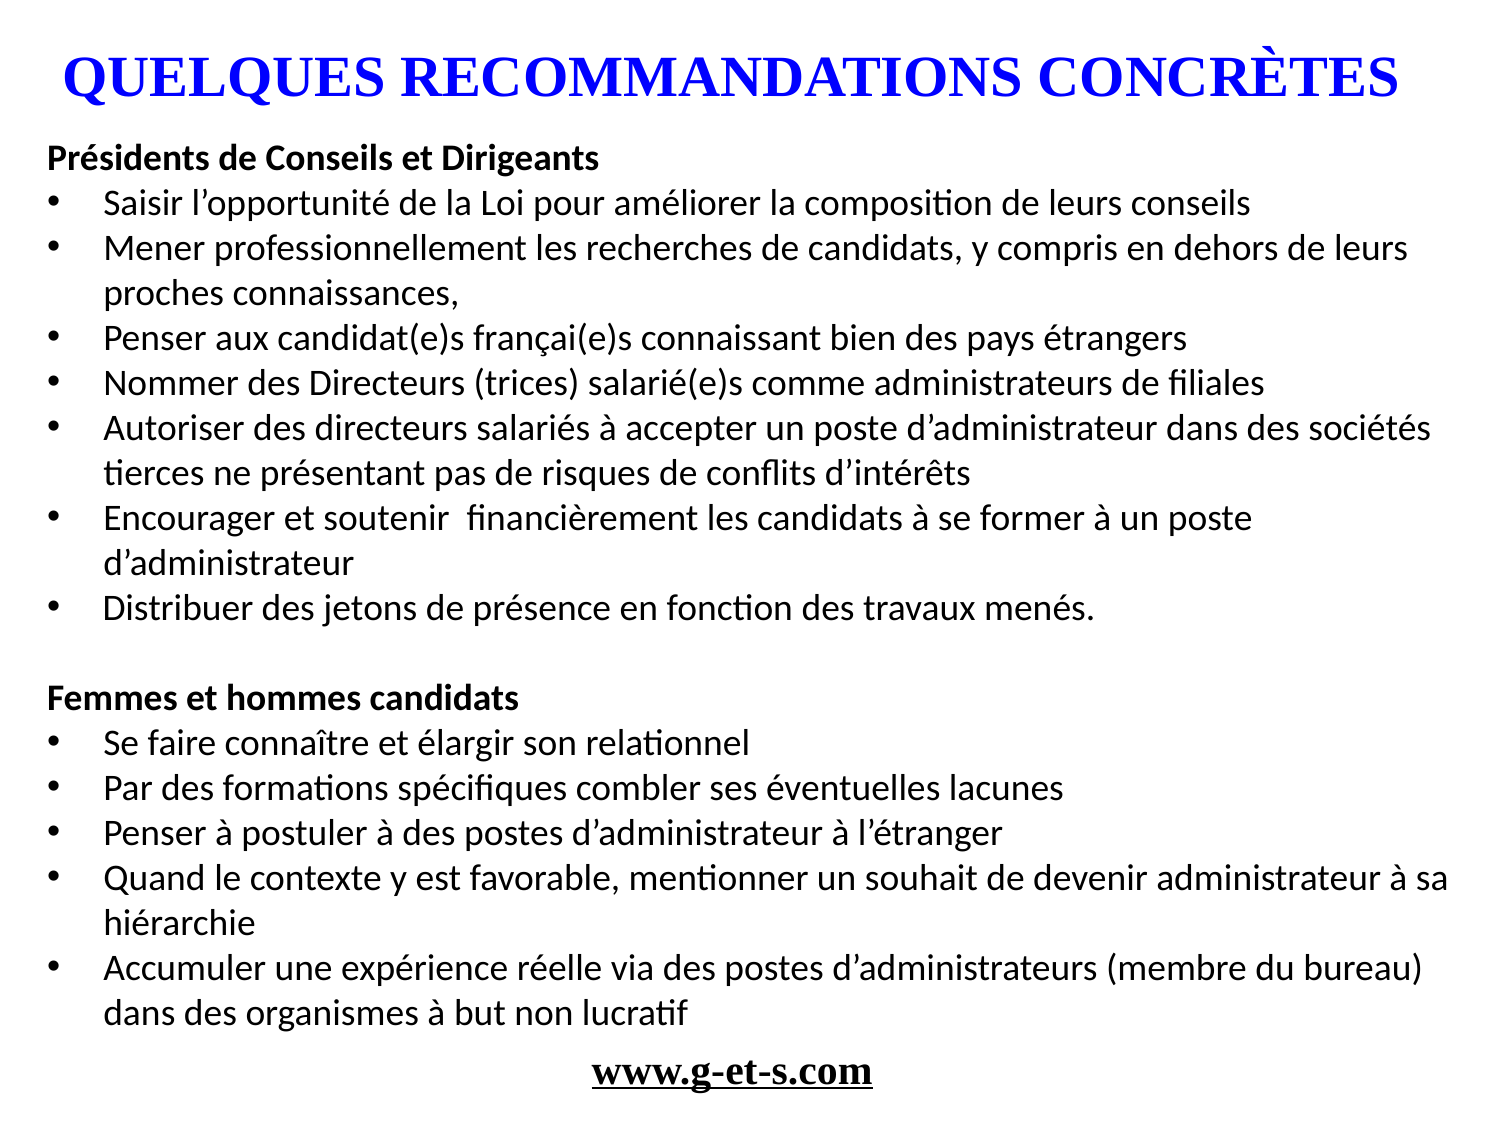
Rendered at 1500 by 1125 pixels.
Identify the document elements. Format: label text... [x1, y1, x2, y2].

text_box QUELQUES RECOMMANDATIONS CONCRÈTES [0, 30, 1463, 116]
text_box Présidents de Conseils et Dirigeants Saisir l’opportunité de la Loi pour améliorer la composition de leurs conseils Mener professionnellement les recherches de candidats, y compris en dehors de leurs proches connaissances, Penser aux candidat(e)s françai(e)s connaissant bien des pays étrangers Nommer des Directeurs (trices) salarié(e)s comme administrateurs de filiales Autoriser des directeurs salariés à accepter un poste d’administrateur dans des sociétés tierces ne présentant pas de risques de conflits d’intérêts Encourager et soutenir financièrement les candidats à se former à un poste d’administrateur Distribuer des jetons de présence en fonction des travaux menés. Femmes et hommes candidats Se faire connaître et élargir son relationnel Par des formations spécifiques combler ses éventuelles lacunes Penser à postuler à des postes d’administrateur à l’étranger Quand le contexte y est favorable, mentionner un souhait de devenir administrateur à sa hiérarchie Accumuler une expérience réelle via des postes d’administrateurs (membre du bureau) dans des organismes à but non lucratif [32, 125, 1477, 1041]
text_box www.g-et-s.com [32, 1035, 1433, 1100]
